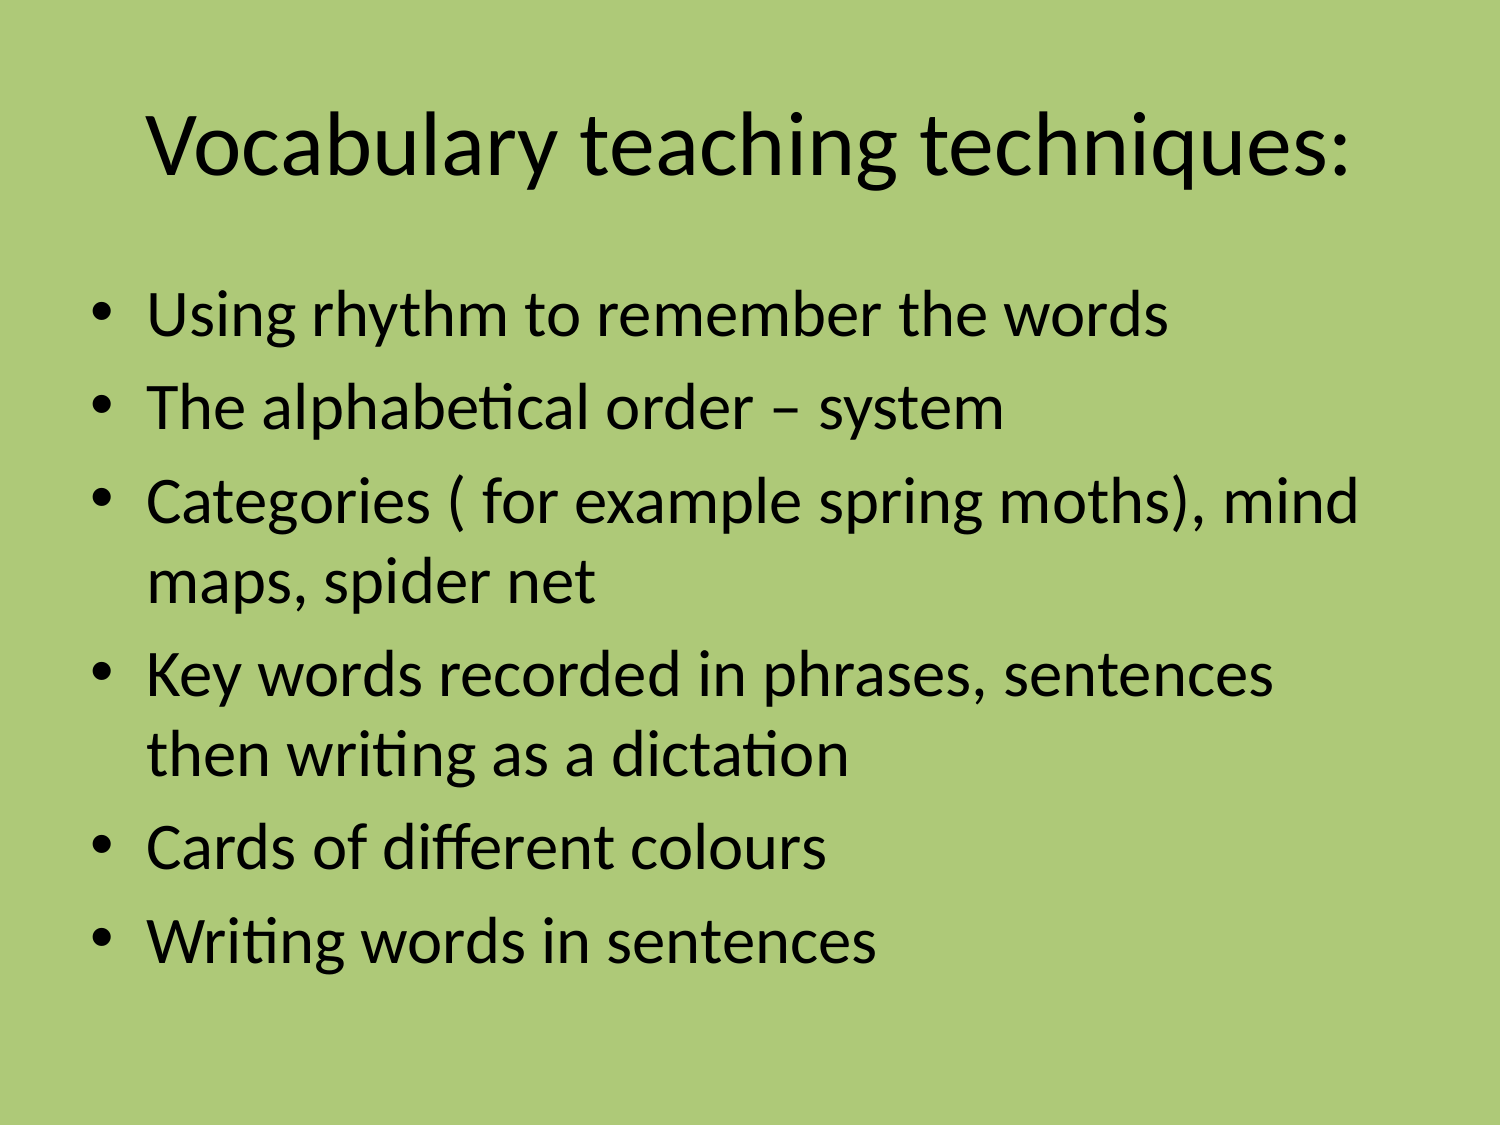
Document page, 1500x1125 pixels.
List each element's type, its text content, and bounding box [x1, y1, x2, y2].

title Vocabulary teaching techniques: [75, 45, 1425, 233]
list Using rhythm to remember the words The alphabetical order – system Categories ( for example spring moths), mind maps, spider net Key words recorded in phrases, sentences then writing as a dictation Cards of different colours Writing words in sentences [75, 262, 1425, 1005]
